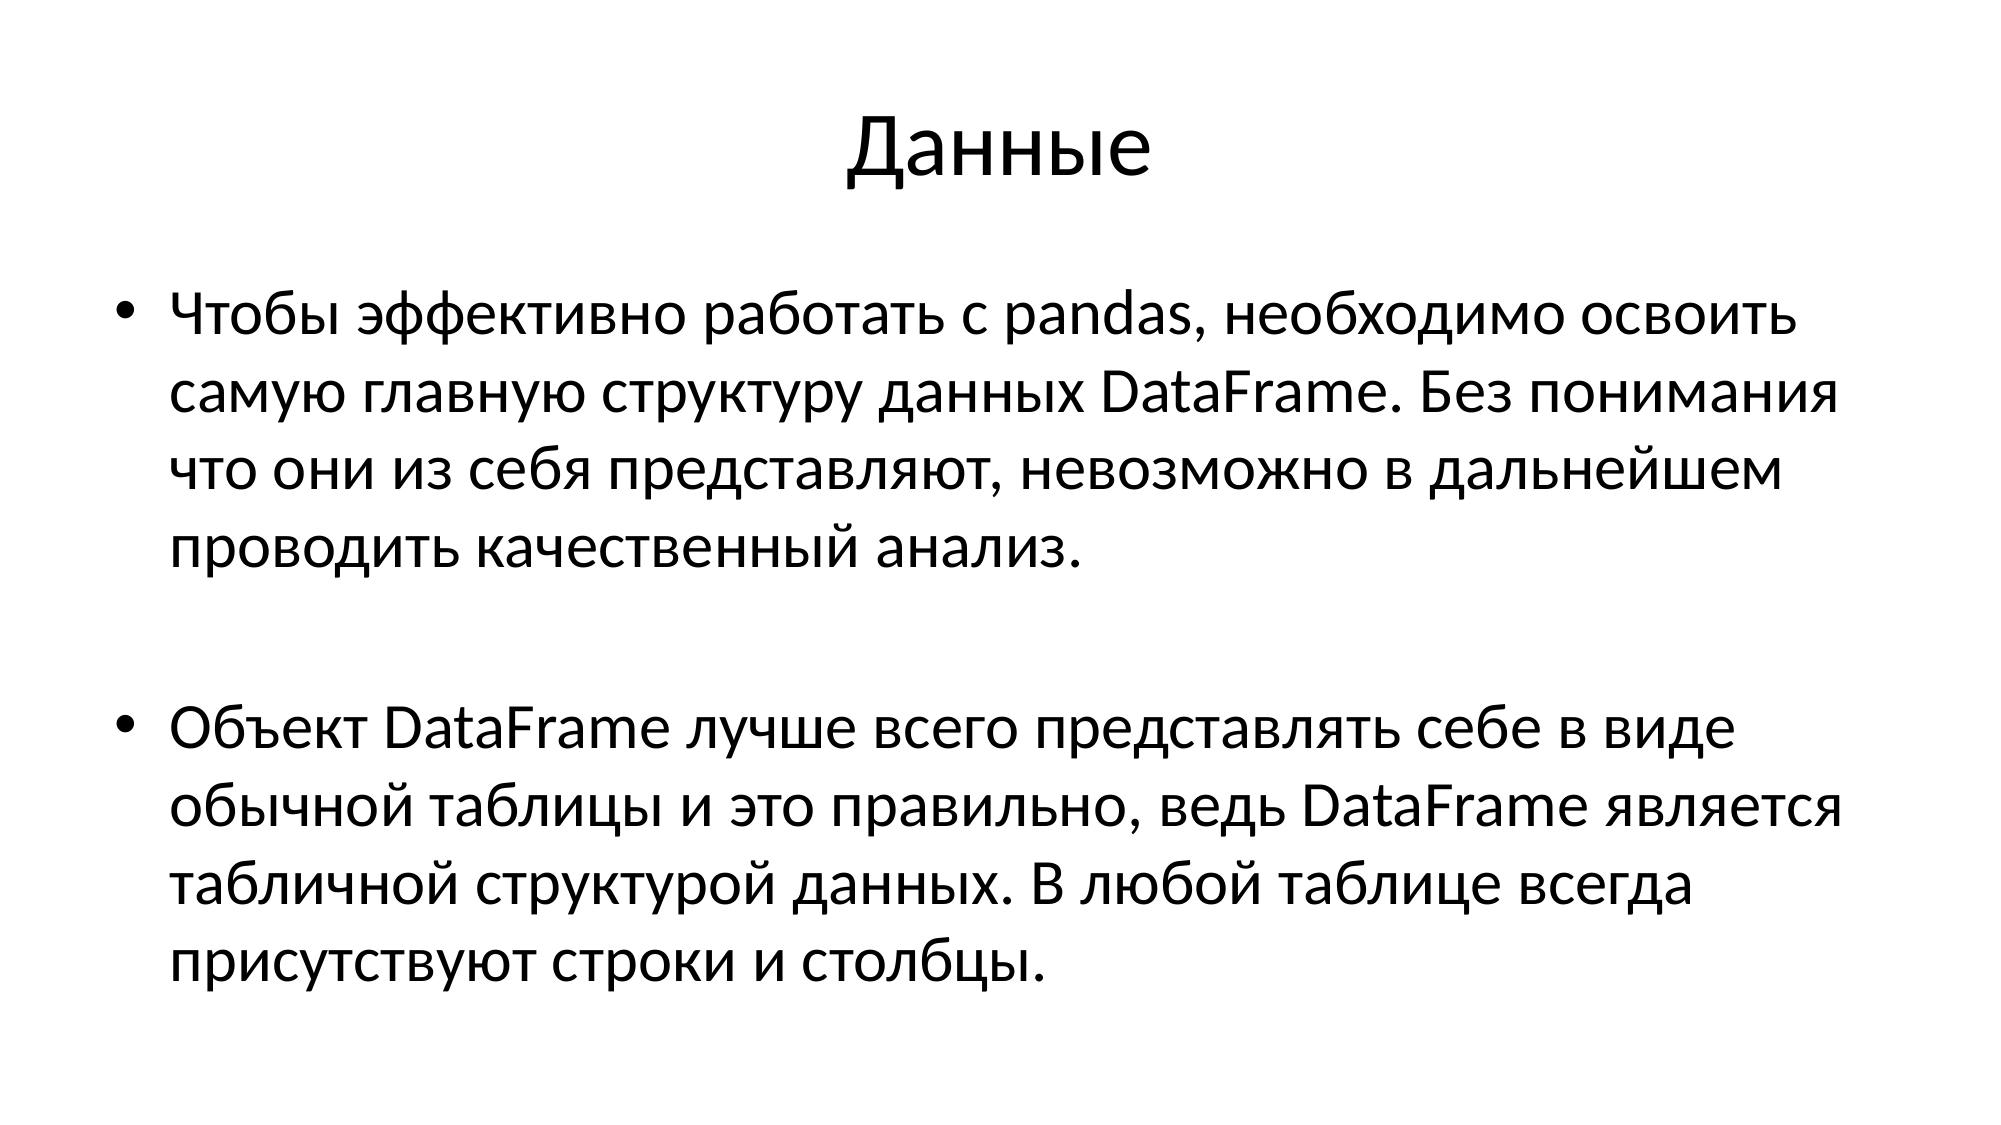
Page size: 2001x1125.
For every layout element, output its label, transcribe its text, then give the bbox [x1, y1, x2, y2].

list Чтобы эффективно работать с pandas, необходимо освоить самую главную структуру данных DataFrame. Без понимания что они из себя представляют, невозможно в дальнейшем проводить качественный анализ. Объект DataFrame лучше всего представлять себе в виде обычной таблицы и это правильно, ведь DataFrame является табличной структурой данных. В любой таблице всегда присутствуют строки и столбцы. [99, 262, 1900, 1005]
title Данные [99, 45, 1900, 233]
